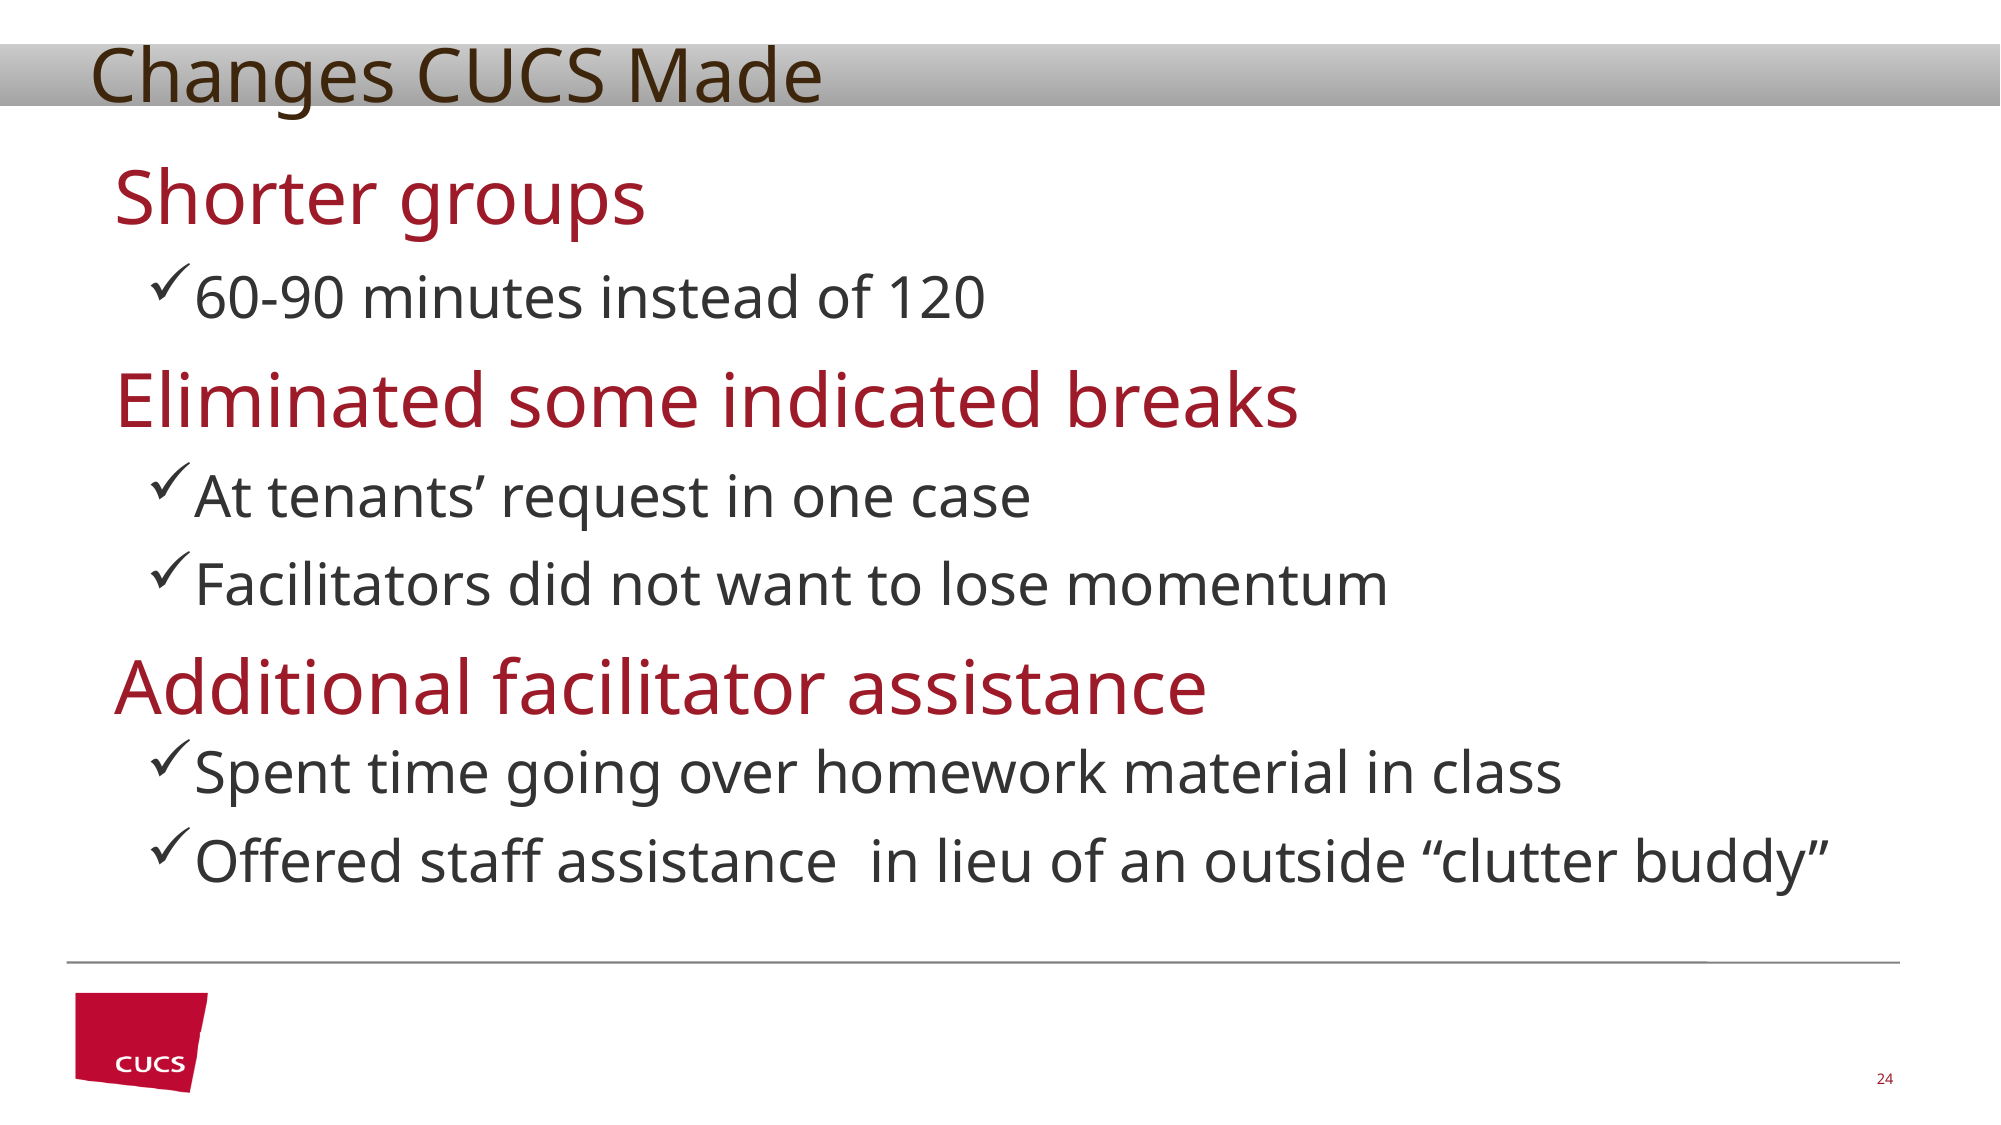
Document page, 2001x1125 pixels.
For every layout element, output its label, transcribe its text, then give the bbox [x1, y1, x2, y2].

slide_number 24 [1851, 1062, 1919, 1096]
title Changes CUCS Made [74, 24, 1450, 128]
picture [67, 988, 217, 1106]
list Shorter groups 60-90 minutes instead of 120 Eliminated some indicated breaks At tenants’ request in one case Facilitators did not want to lose momentum Additional facilitator assistance Spent time going over homework material in class Offered staff assistance in lieu of an outside “clutter buddy” [64, 128, 1898, 866]
